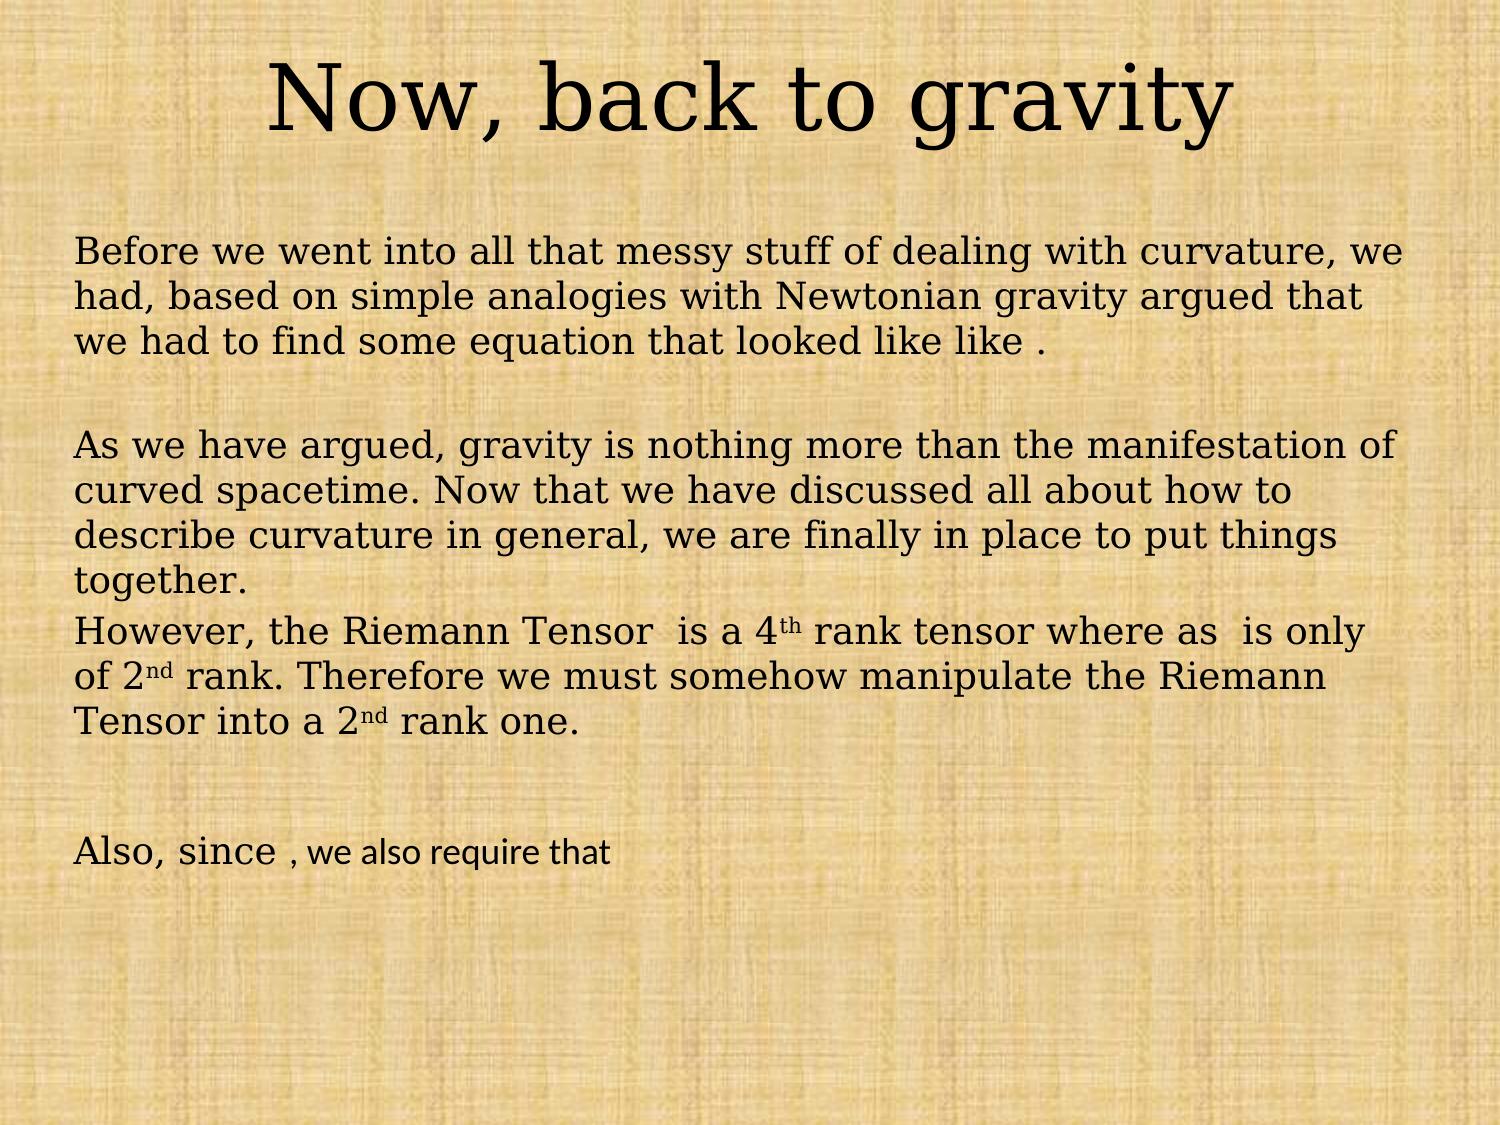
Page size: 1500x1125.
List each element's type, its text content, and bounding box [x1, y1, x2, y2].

title Now, back to gravity [75, 0, 1425, 188]
text_box As we have argued, gravity is nothing more than the manifestation of curved spacetime. Now that we have discussed all about how to describe curvature in general, we are finally in place to put things together. [58, 413, 1422, 609]
picture [0, 0, 1500, 1125]
